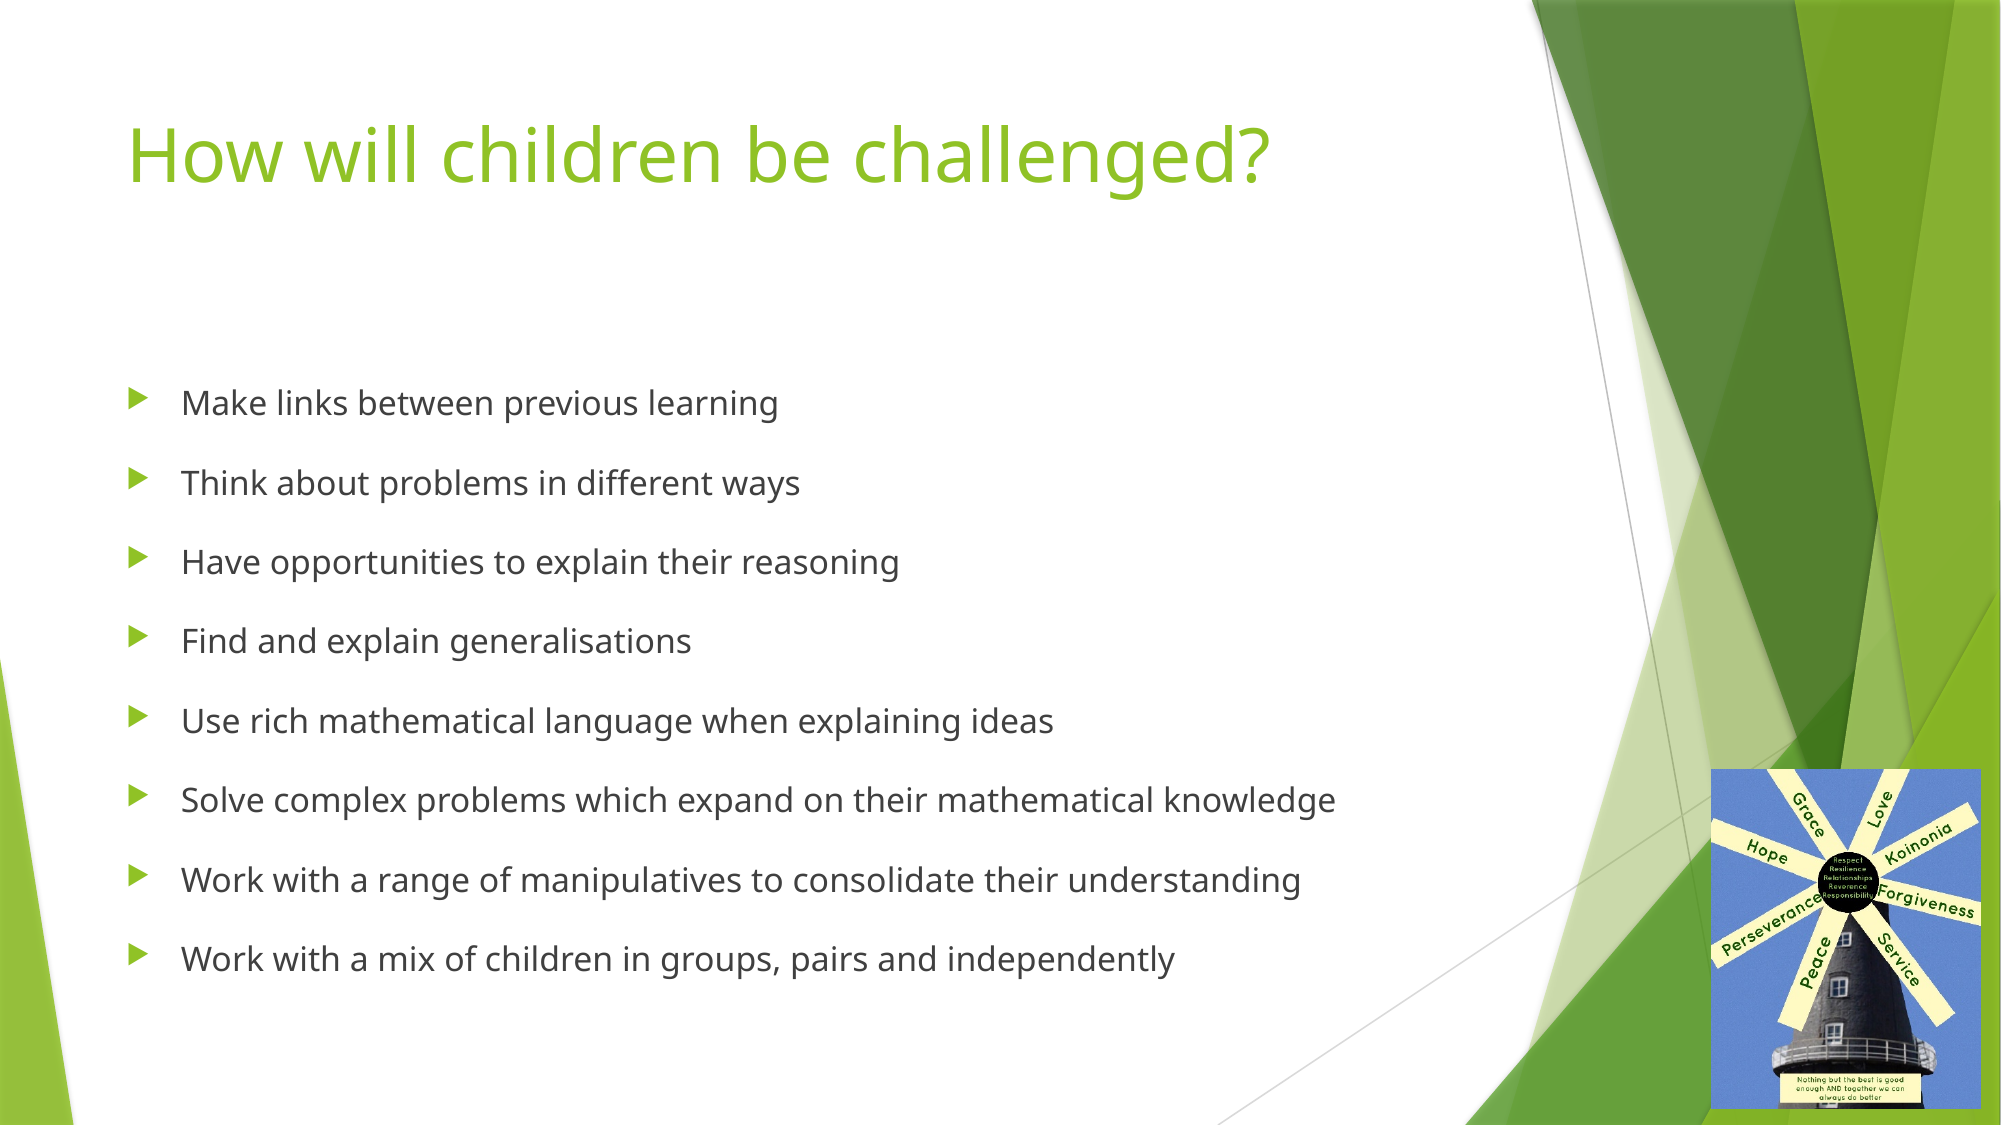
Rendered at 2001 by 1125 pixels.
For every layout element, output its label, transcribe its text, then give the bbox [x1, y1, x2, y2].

title How will children be challenged? [111, 99, 1522, 317]
list Make links between previous learning Think about problems in different ways Have opportunities to explain their reasoning Find and explain generalisations Use rich mathematical language when explaining ideas Solve complex problems which expand on their mathematical knowledge Work with a range of manipulatives to consolidate their understanding Work with a mix of children in groups, pairs and independently [111, 354, 1522, 992]
picture [1710, 769, 1982, 1110]
